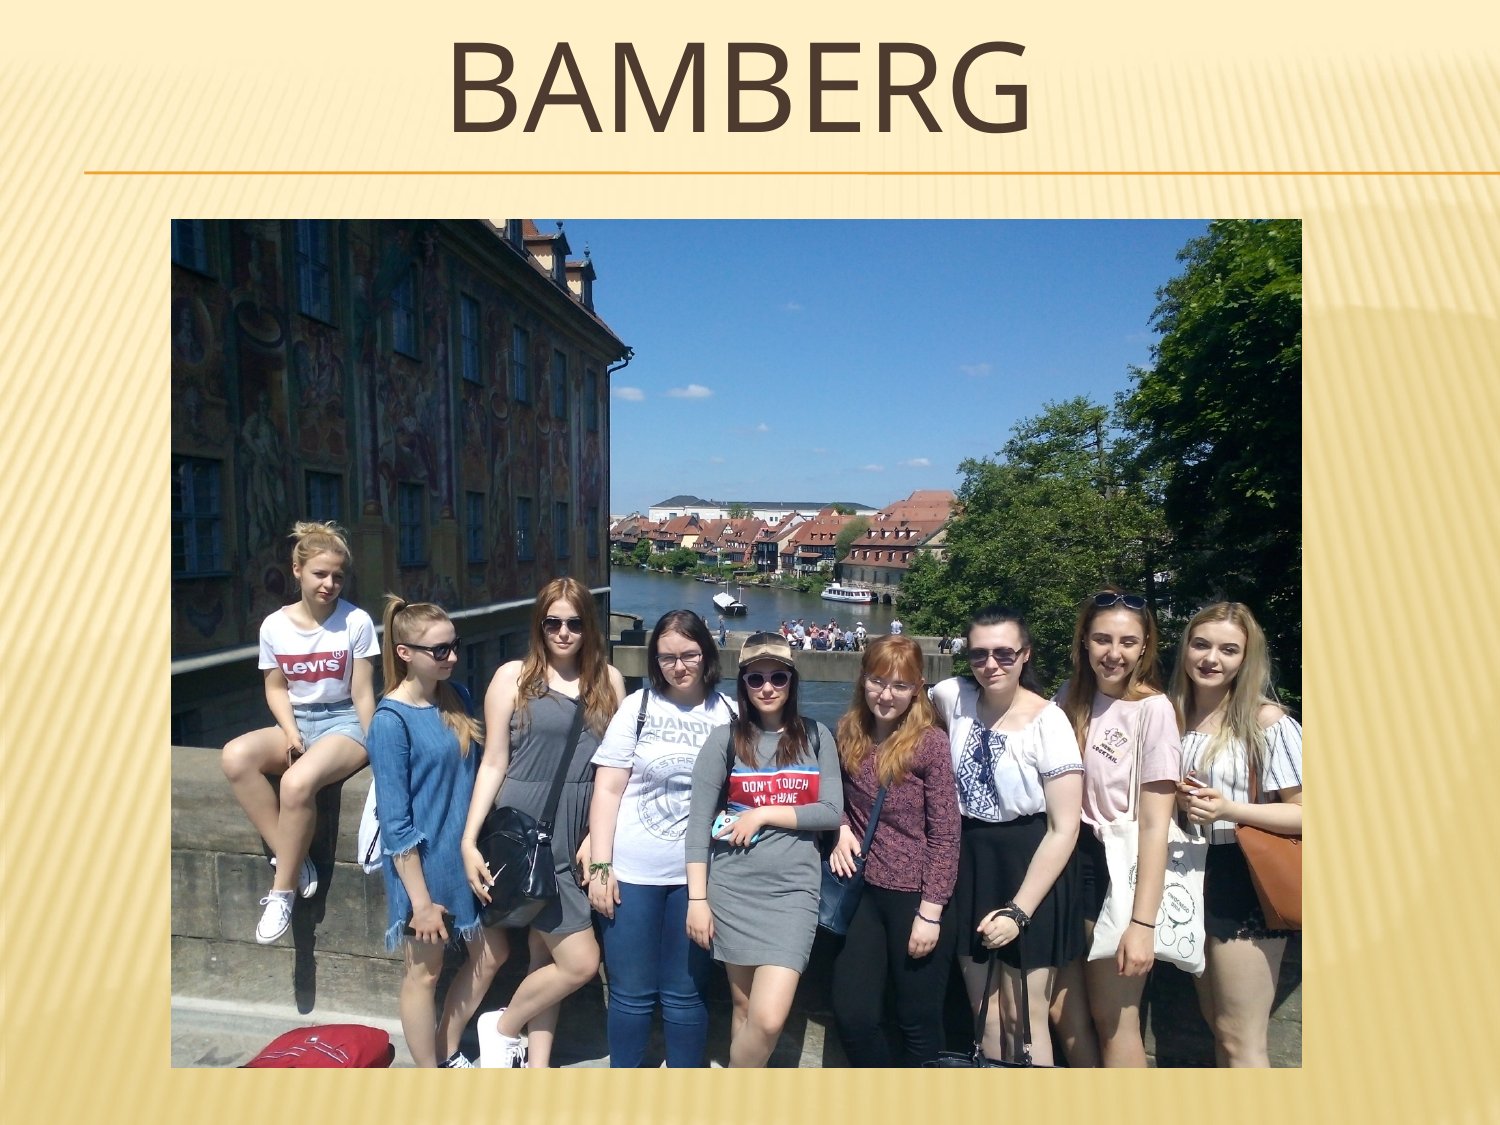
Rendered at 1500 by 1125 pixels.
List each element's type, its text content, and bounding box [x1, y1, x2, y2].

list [170, 219, 1302, 1068]
list BAMBERG [395, 0, 1084, 173]
